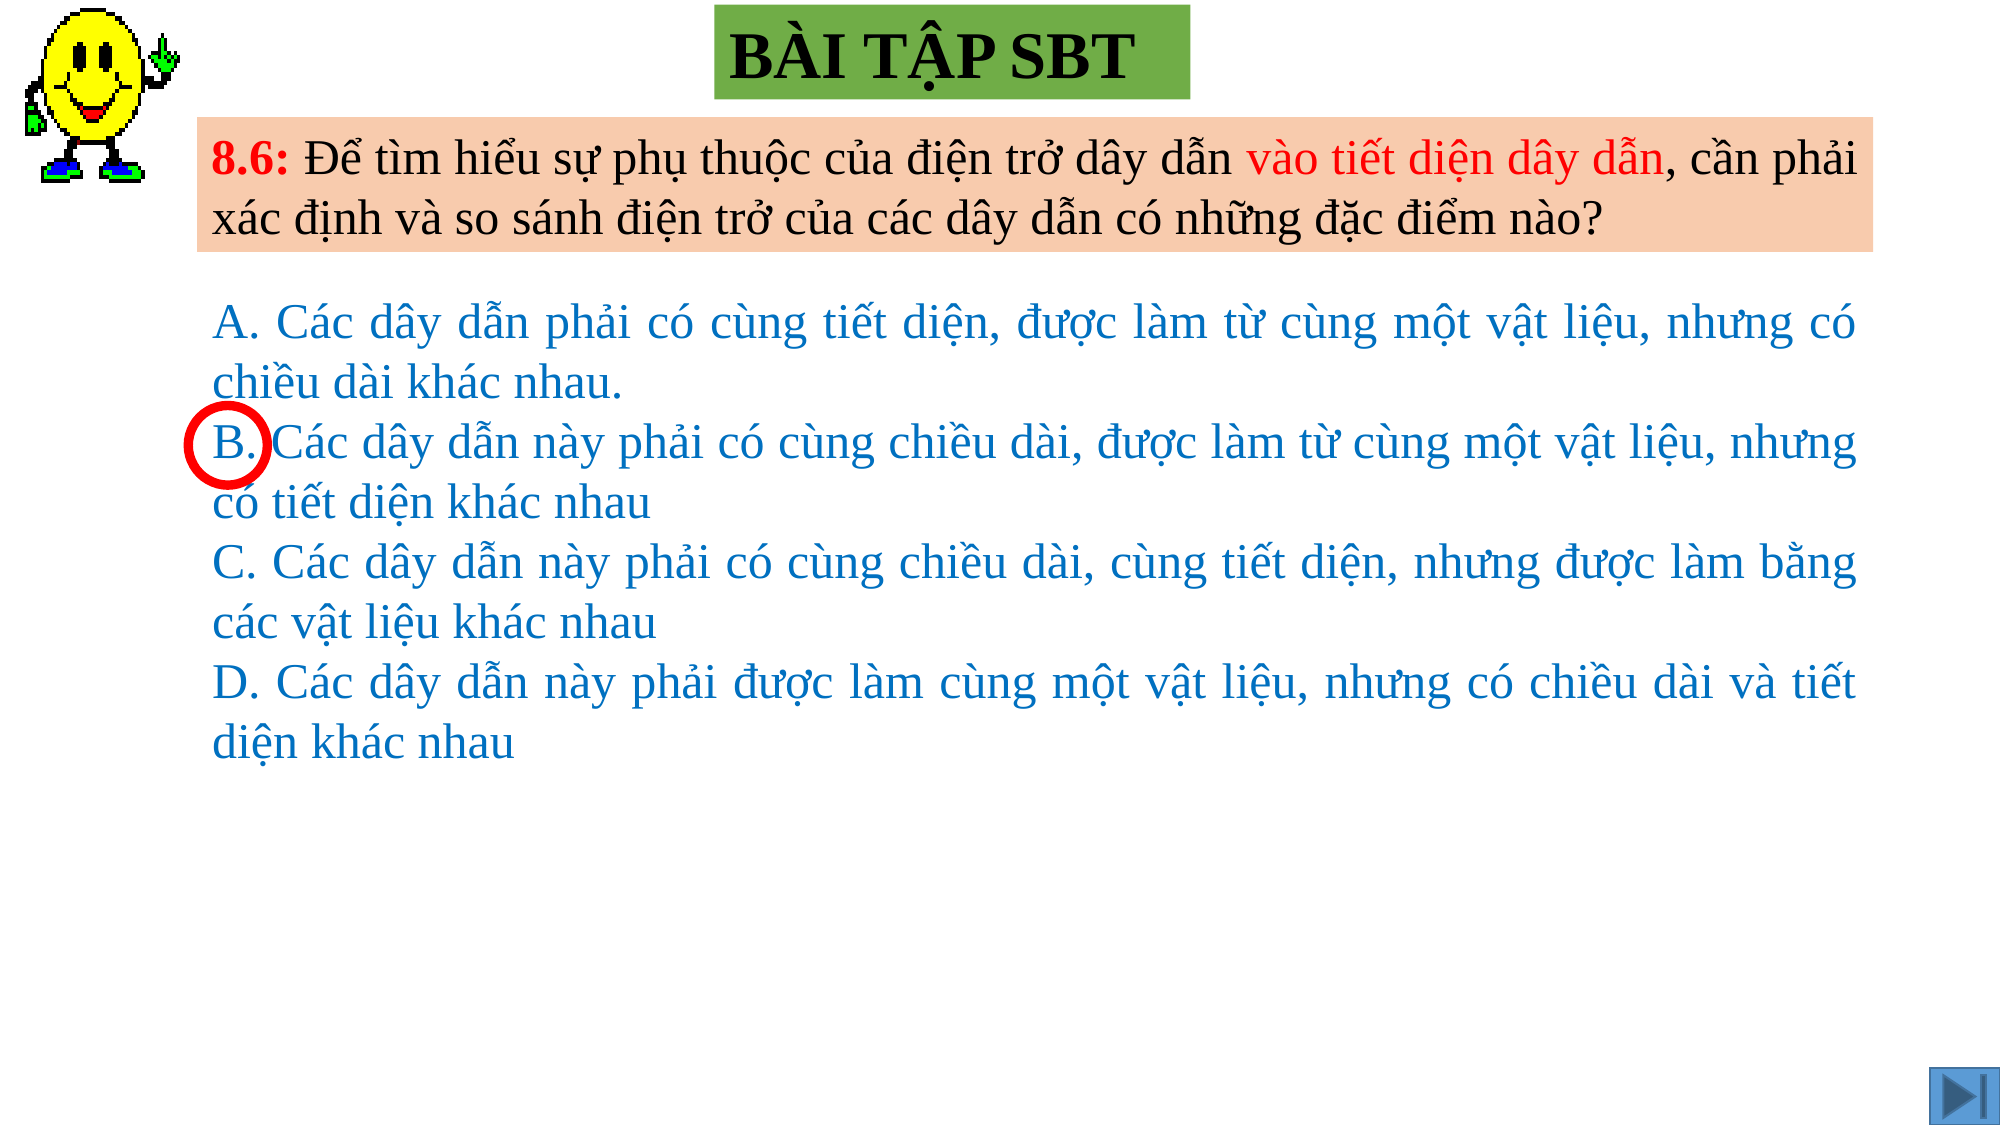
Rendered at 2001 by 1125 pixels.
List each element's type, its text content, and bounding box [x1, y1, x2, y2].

text_box BÀI TẬP SBT [714, 4, 1191, 100]
text_box [187, 404, 269, 487]
picture [22, 4, 184, 188]
text_box 8.6: Để tìm hiểu sự phụ thuộc của điện trở dây dẫn vào tiết diện dây dẫn, cần phải xác định và so sánh điện trở của các dây dẫn có những đặc điểm nào? [197, 117, 1874, 252]
text_box [1929, 1067, 2000, 1125]
list A. Các dây dẫn phải có cùng tiết diện, được làm từ cùng một vật liệu, nhưng có chiều dài khác nhau. B. Các dây dẫn này phải có cùng chiều dài, được làm từ cùng một vật liệu, nhưng có tiết diện khác nhau C. Các dây dẫn này phải có cùng chiều dài, cùng tiết diện, nhưng được làm bằng các vật liệu khác nhau D. Các dây dẫn này phải được làm cùng một vật liệu, nhưng có chiều dài và tiết diện khác nhau [197, 252, 1874, 856]
